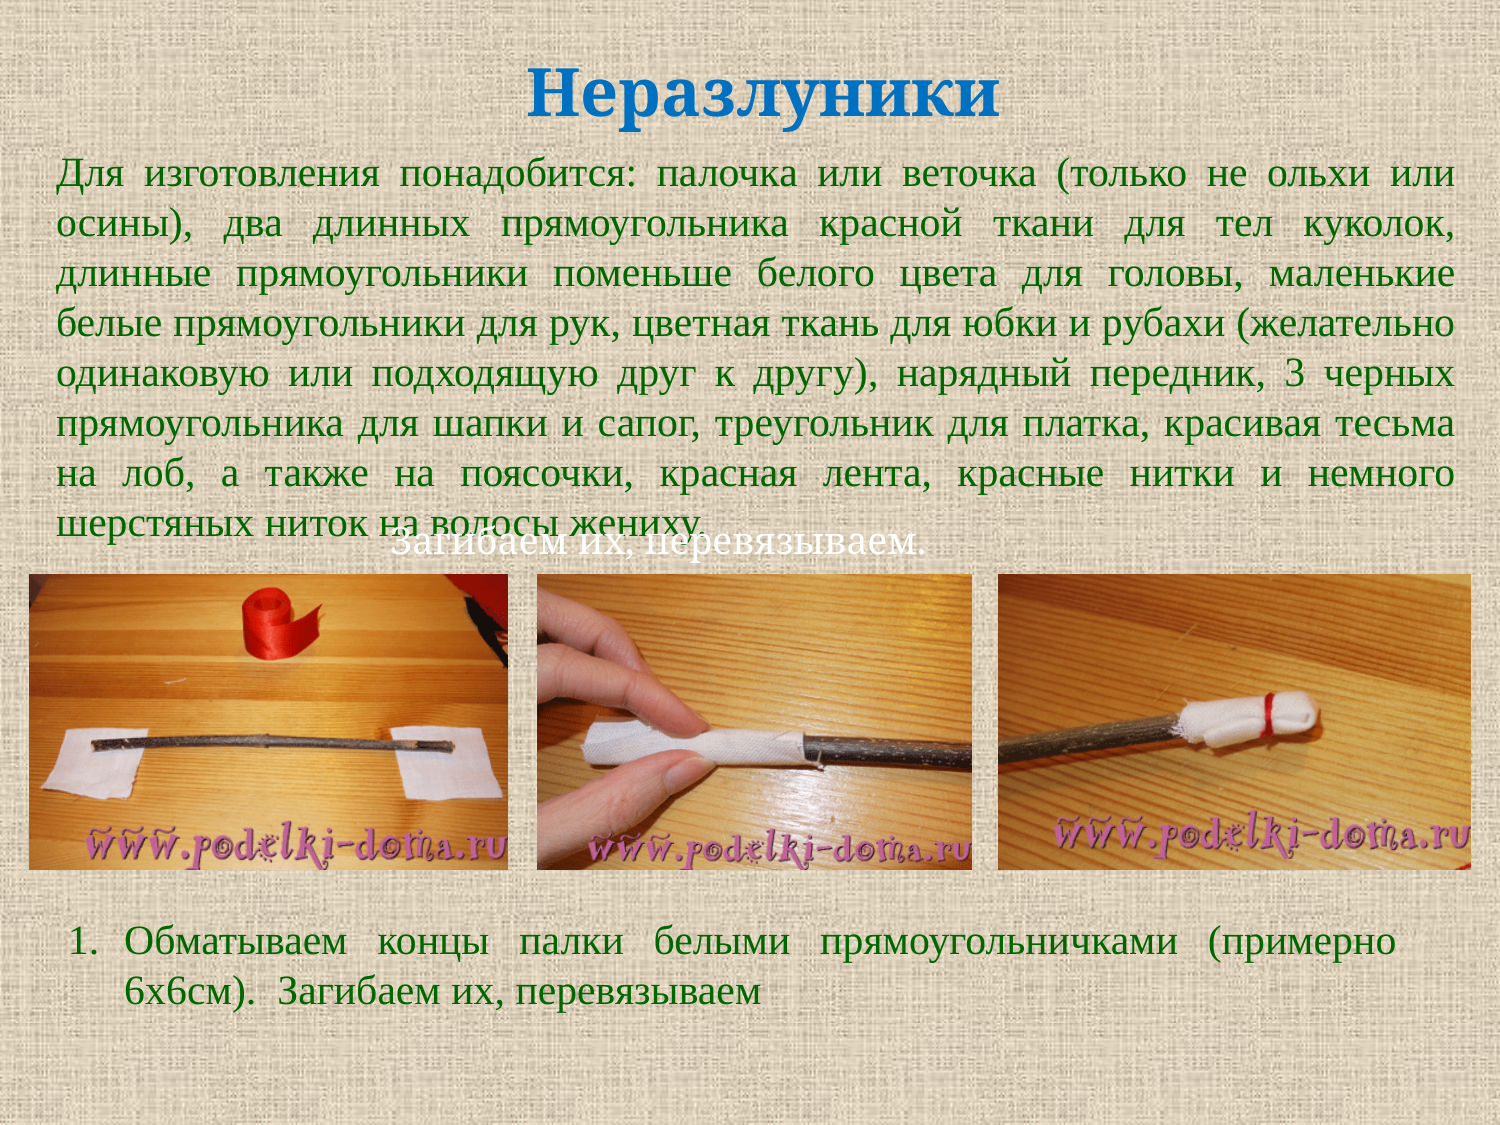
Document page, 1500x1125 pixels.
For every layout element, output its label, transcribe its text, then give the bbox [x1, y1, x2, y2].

text_box Для изготовления понадобится: палочка или веточка (только не ольхи или осины), два длинных прямоугольника красной ткани для тел куколок, длинные прямоугольники поменьше белого цвета для головы, маленькие белые прямоугольники для рук, цветная ткань для юбки и рубахи (желательно одинаковую или подходящую друг к другу), нарядный передник, 3 черных прямоугольника для шапки и сапог, треугольник для платка, красивая тесьма на лоб, а также на поясочки, красная лента, красные нитки и немного шерстяных ниток на волосы жениху. [41, 137, 1471, 553]
text_box Неразлуники [511, 42, 1016, 137]
text_box Обматываем концы палки белыми прямоугольничками (примерно 6х6см). Загибаем их, перевязываем [53, 905, 1412, 1020]
picture [0, 0, 1500, 1125]
text_box Загибаем их, перевязываем. [374, 509, 1125, 615]
